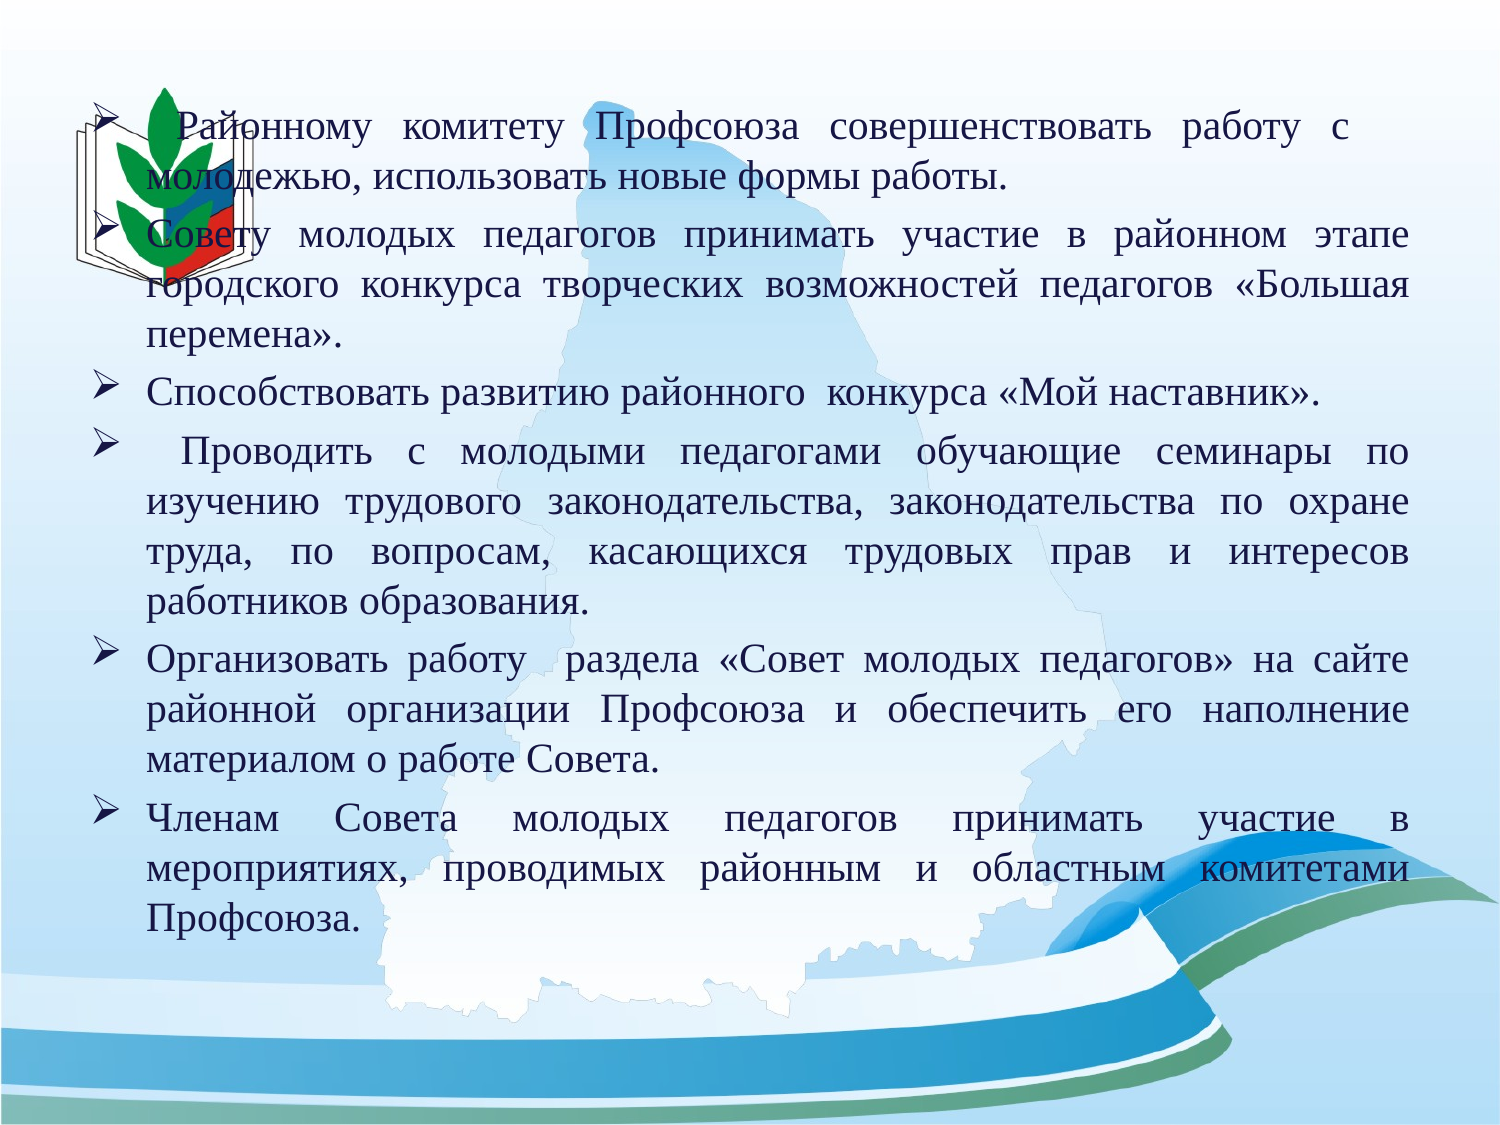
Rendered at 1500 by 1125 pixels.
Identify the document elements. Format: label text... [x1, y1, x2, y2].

picture [0, 0, 1500, 1125]
list Районному комитету Профсоюза совершенствовать работу с молодежью, использовать новые формы работы. Совету молодых педагогов принимать участие в районном этапе городского конкурса творческих возможностей педагогов «Большая перемена». Способствовать развитию районного конкурса «Мой наставник». Проводить с молодыми педагогами обучающие семинары по изучению трудового законодательства, законодательства по охране труда, по вопросам, касающихся трудовых прав и интересов работников образования. Организовать работу раздела «Совет молодых педагогов» на сайте районной организации Профсоюза и обеспечить его наполнение материалом о работе Совета. Членам Совета молодых педагогов принимать участие в мероприятиях, проводимых районным и областным комитетами Профсоюза. [75, 90, 1425, 1005]
